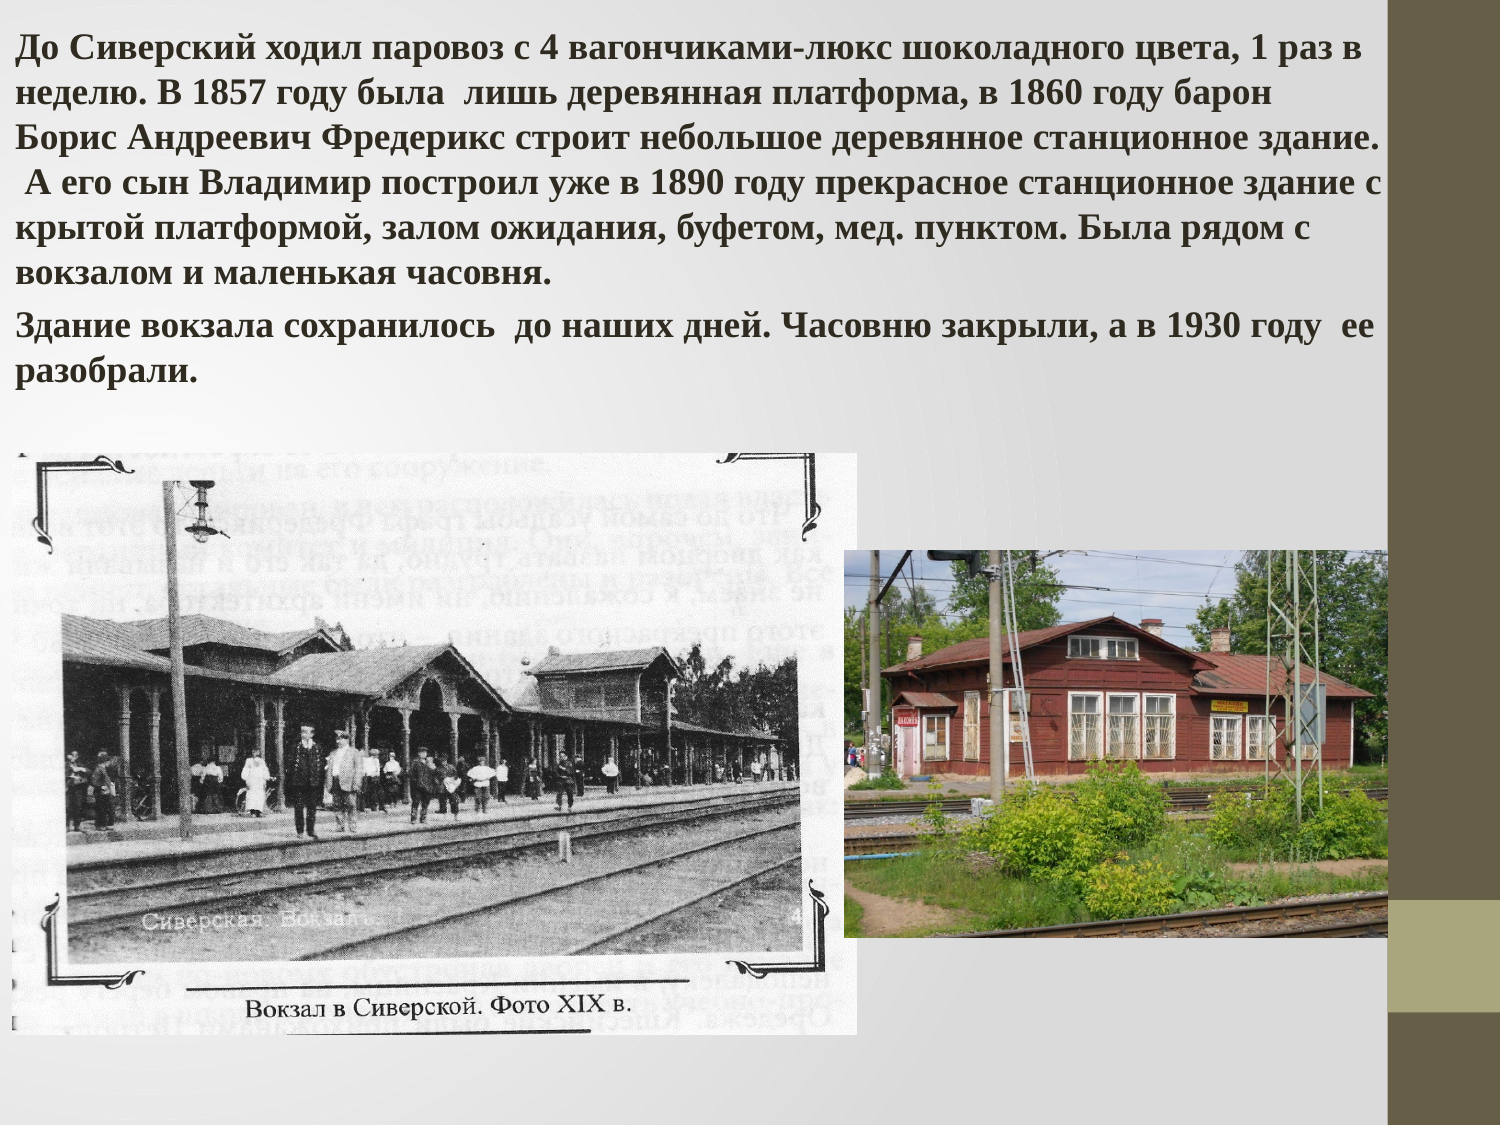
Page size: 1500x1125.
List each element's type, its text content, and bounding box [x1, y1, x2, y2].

list До Сиверский ходил паровоз с 4 вагончиками-люкс шоколадного цвета, 1 раз в неделю. В 1857 году была лишь деревянная платформа, в 1860 году барон Борис Андреевич Фредерикс строит небольшое деревянное станционное здание. А его сын Владимир построил уже в 1890 году прекрасное станционное здание с крытой платформой, залом ожидания, буфетом, мед. пунктом. Была рядом с вокзалом и маленькая часовня. Здание вокзала сохранилось до наших дней. Часовню закрыли, а в 1930 году ее разобрали. [0, 30, 1400, 398]
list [843, 550, 1388, 938]
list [11, 453, 857, 1036]
